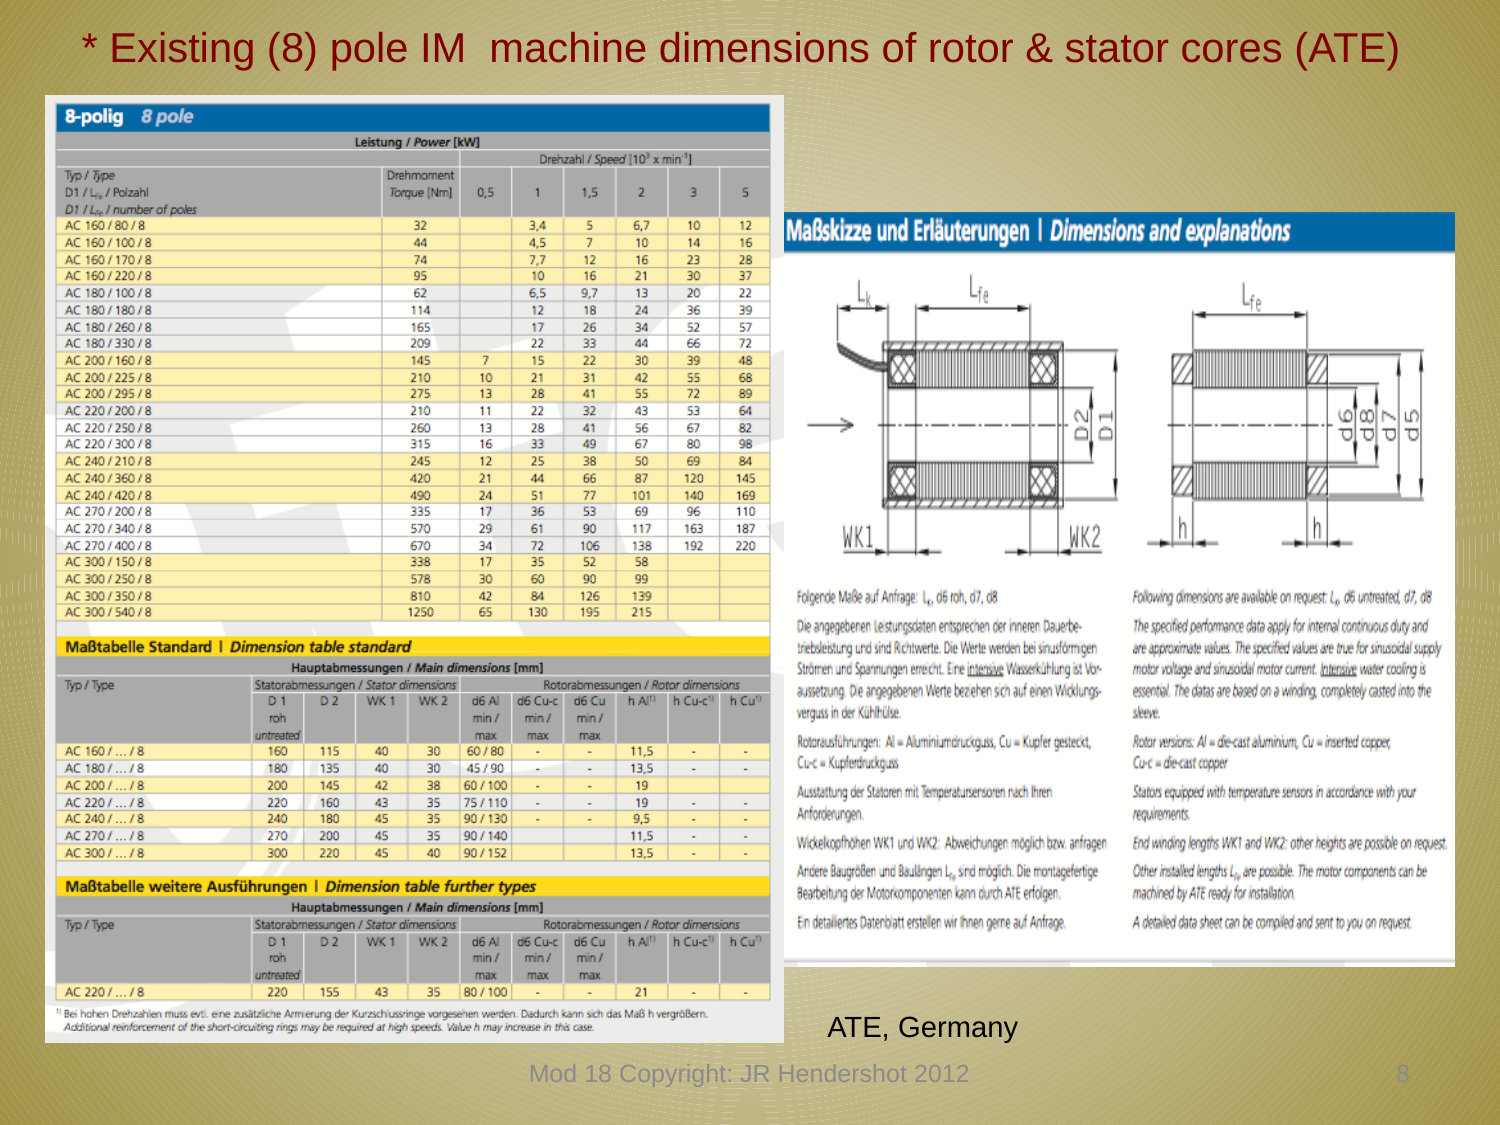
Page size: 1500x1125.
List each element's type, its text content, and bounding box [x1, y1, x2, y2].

slide_number 167 [1074, 1042, 1425, 1103]
footer Mod 18 Copyright: JR Hendershot 2012 [512, 1042, 988, 1103]
text_box * Existing (8) pole IM machine dimensions of rotor & stator cores (ATE) [66, 13, 1430, 79]
picture [45, 95, 1455, 1043]
text_box ATE, Germany [812, 1001, 1057, 1052]
